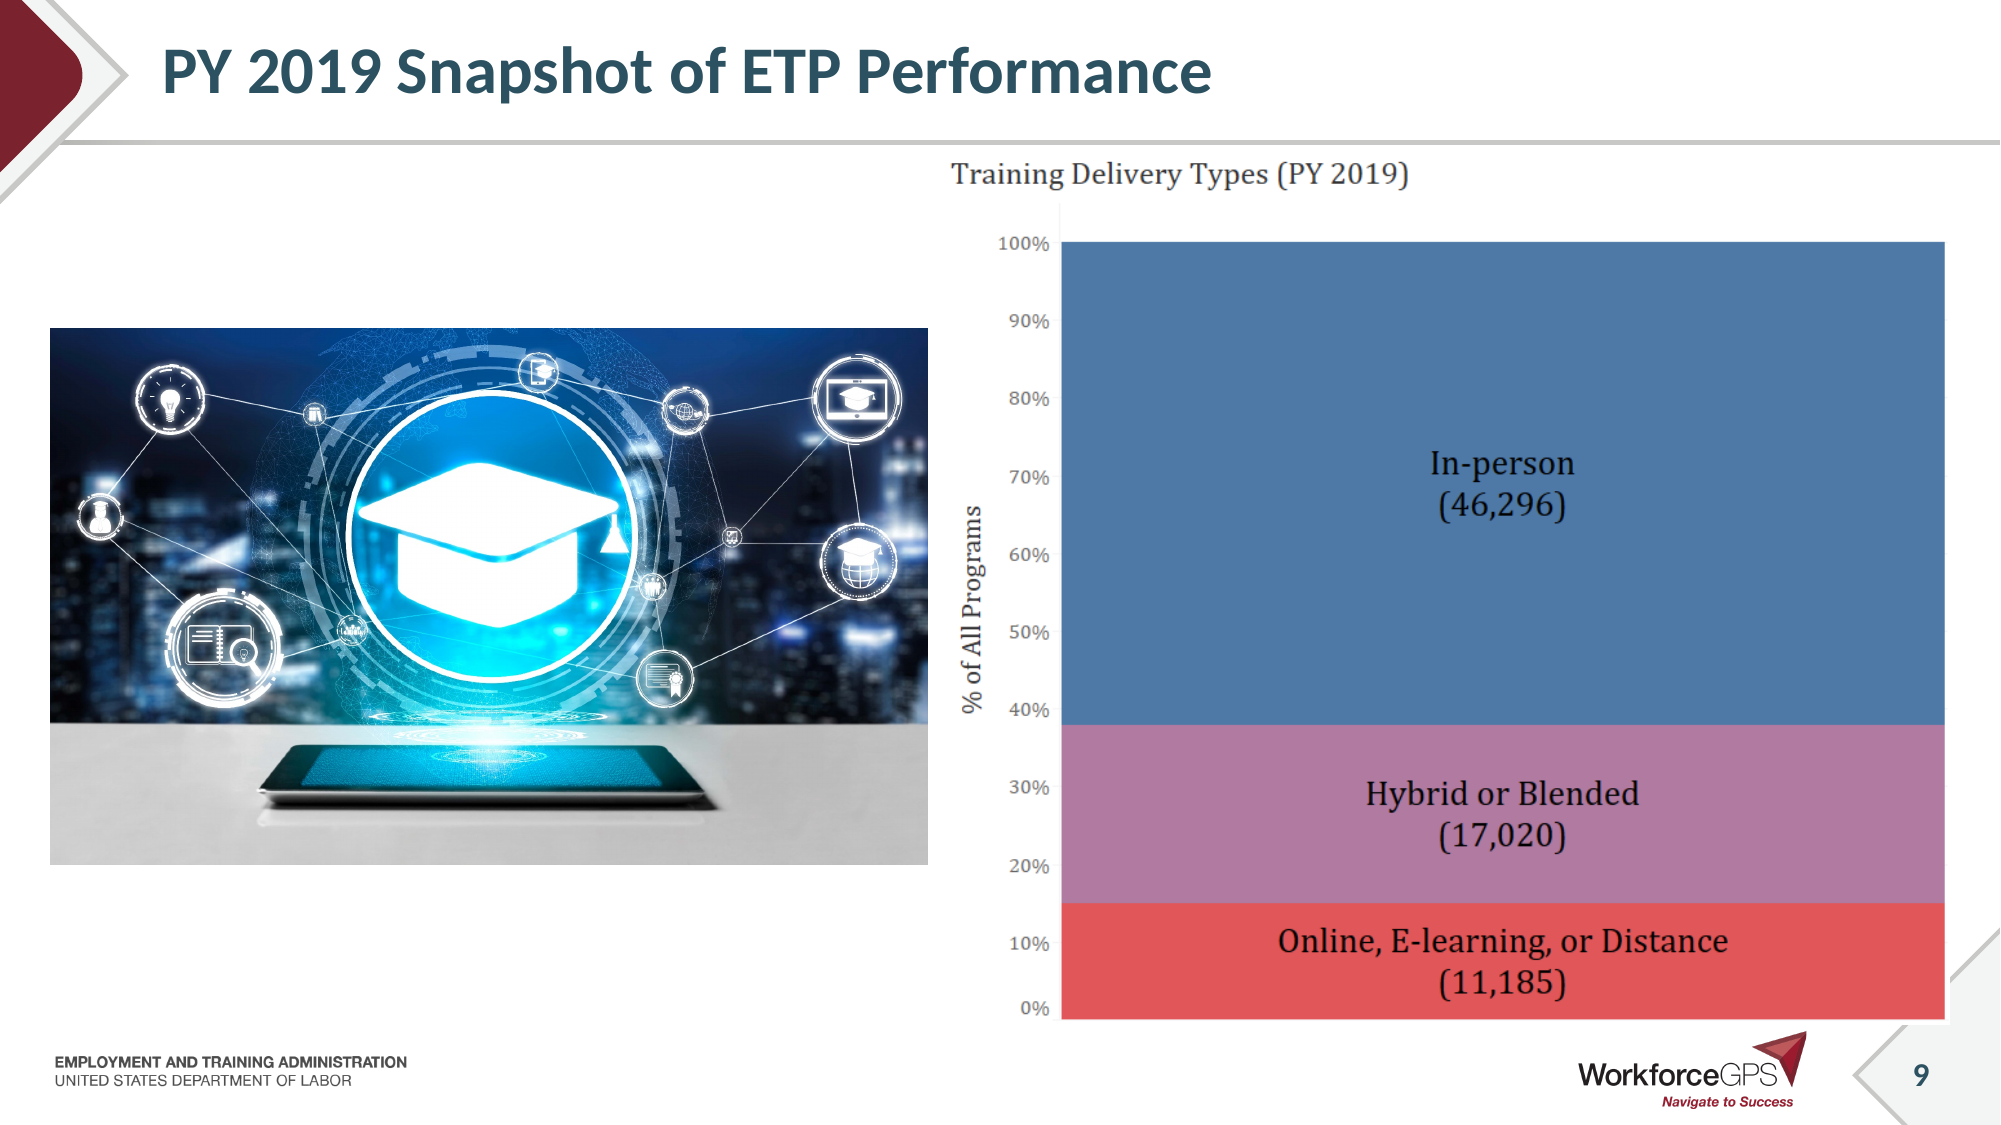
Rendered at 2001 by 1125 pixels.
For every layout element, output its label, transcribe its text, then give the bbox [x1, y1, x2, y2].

picture [50, 328, 929, 866]
picture [948, 154, 1951, 1025]
text_box Increase in hybrid or online programs in the last year [236, 872, 810, 1125]
title PY 2019 Snapshot of ETP Performance [132, 7, 1950, 137]
slide_number 9 [1867, 1042, 1975, 1103]
